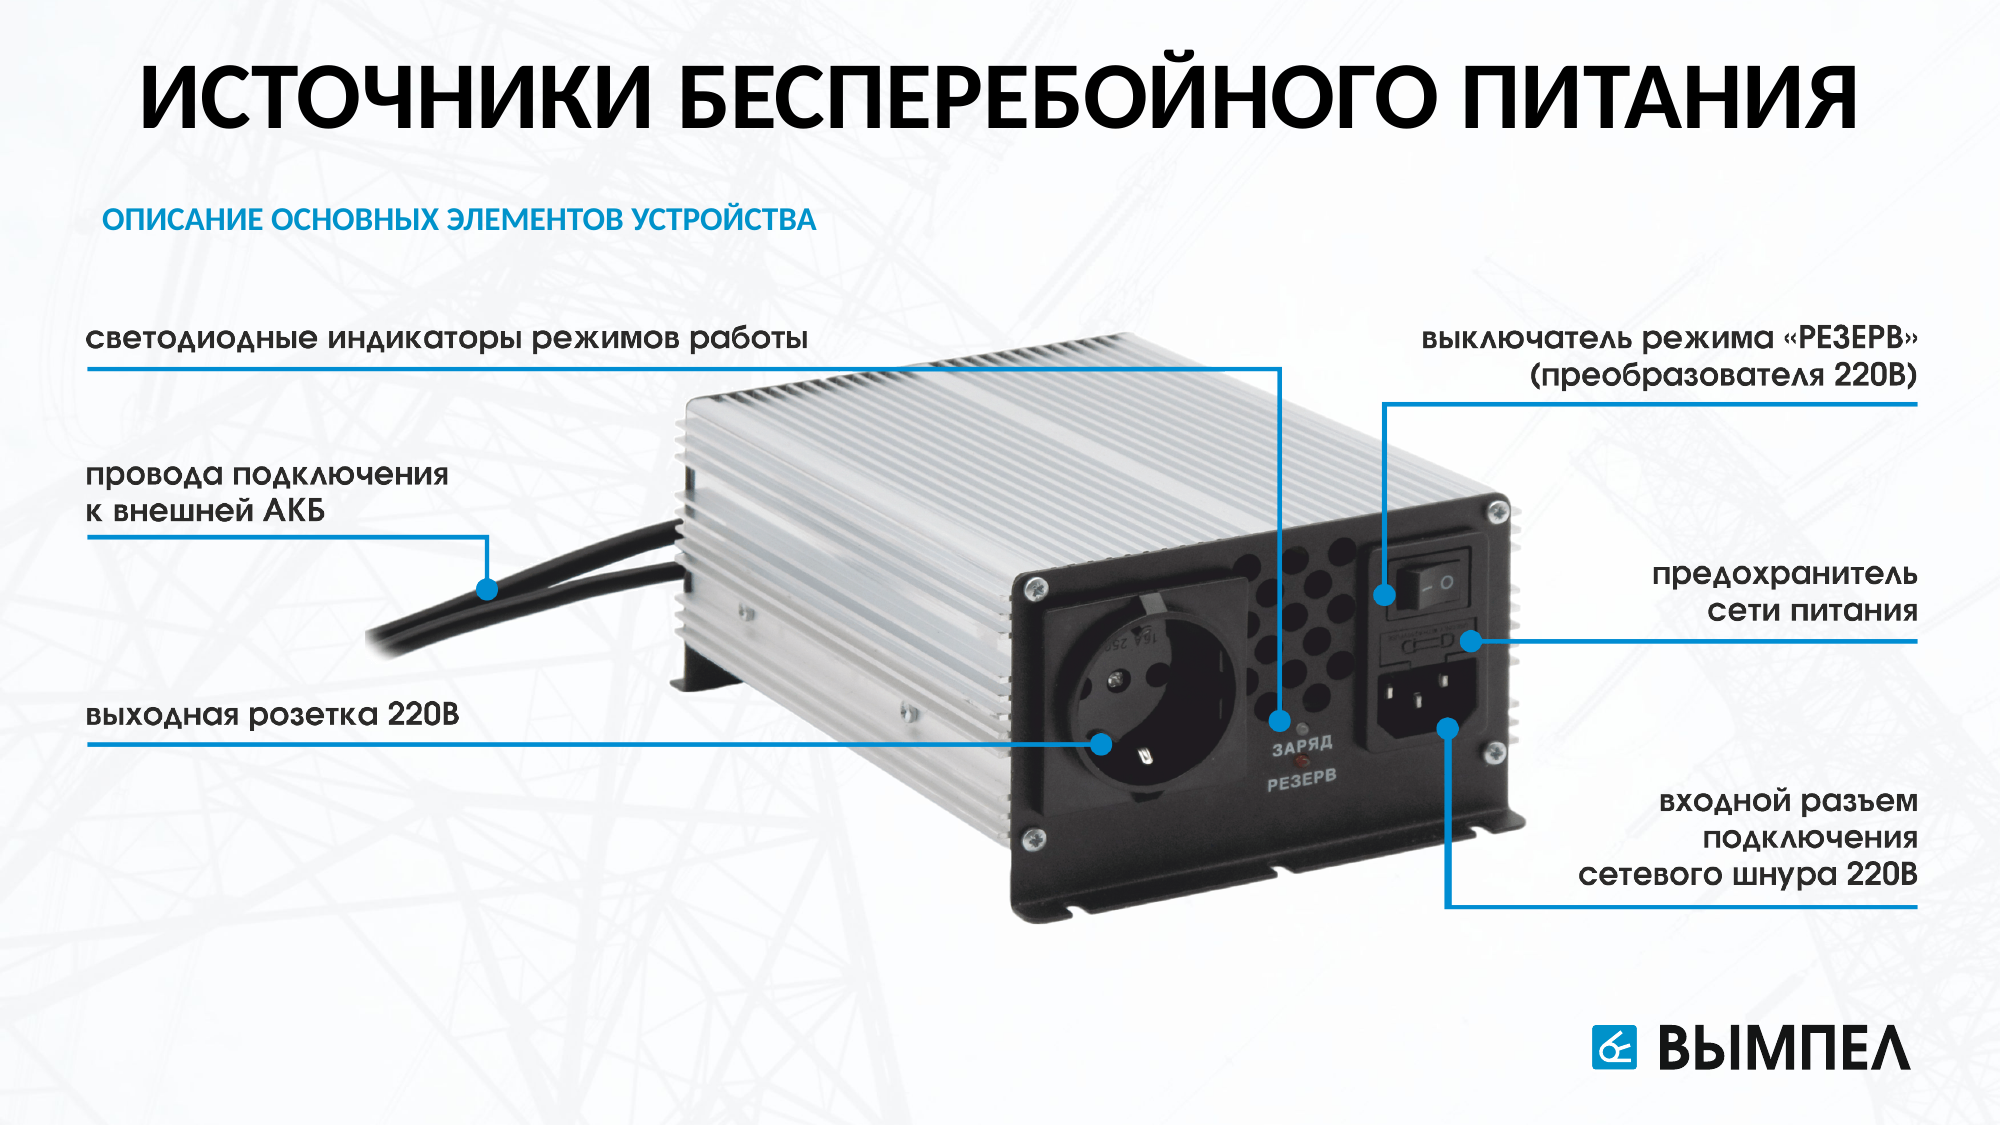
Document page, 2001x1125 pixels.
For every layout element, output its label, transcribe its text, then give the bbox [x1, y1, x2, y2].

picture [0, 0, 2000, 1125]
text_box ОПИСАНИЕ ОСНОВНЫХ ЭЛЕМЕНТОВ УСТРОЙСТВА [87, 190, 833, 245]
text_box ИСТОЧНИКИ БЕСПЕРЕБОЙНОГО ПИТАНИЯ [50, 25, 1950, 156]
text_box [1586, 1019, 1914, 1075]
